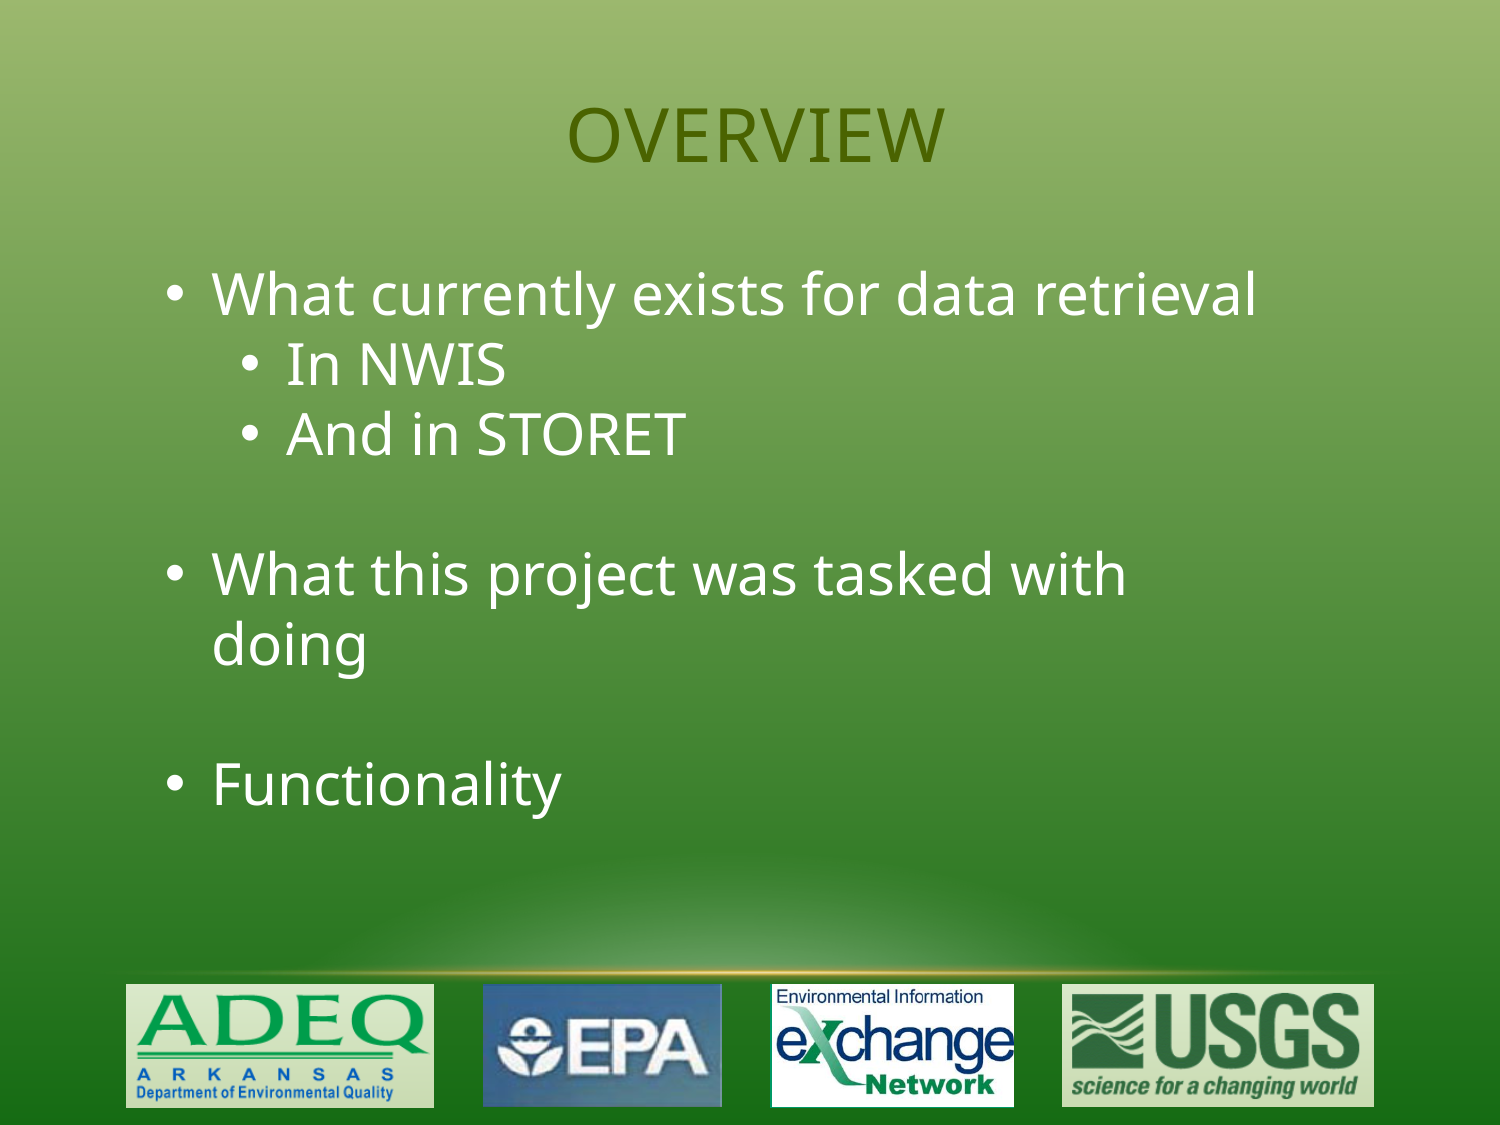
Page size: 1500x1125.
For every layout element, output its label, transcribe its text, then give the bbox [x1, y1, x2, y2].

text_box Overview [74, 79, 1438, 193]
text_box What currently exists for data retrieval In NWIS And in STORET What this project was tasked with doing Functionality [150, 249, 1313, 1125]
picture [0, 0, 1500, 1125]
